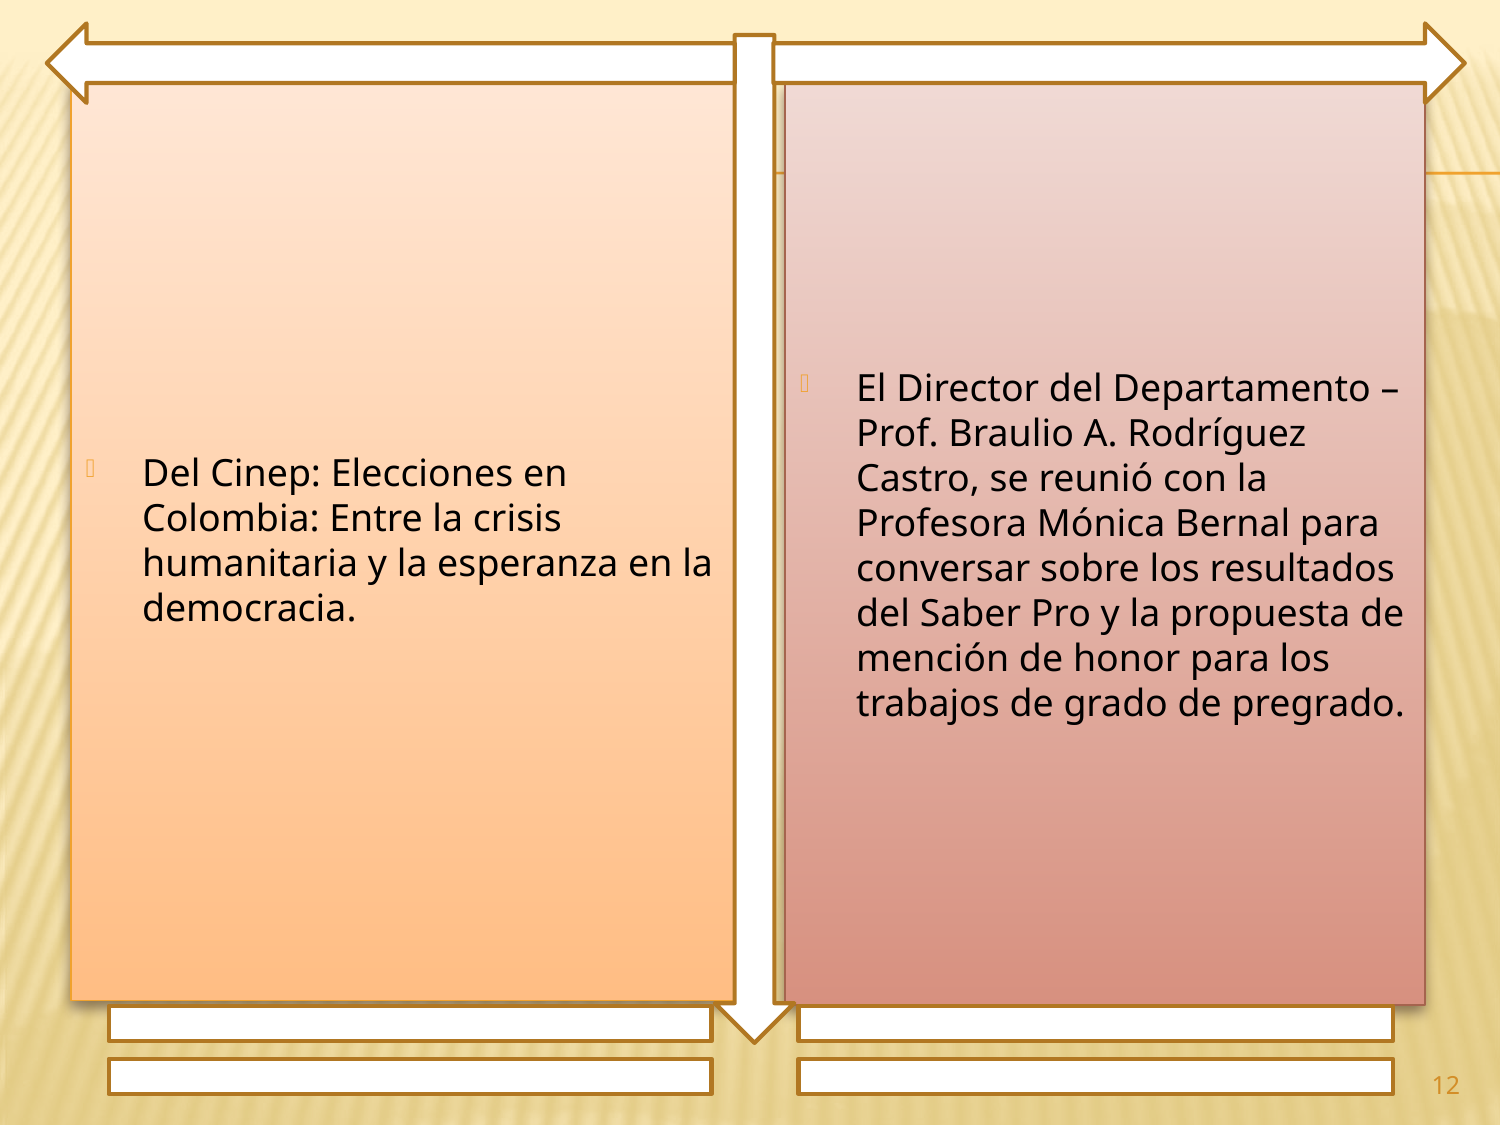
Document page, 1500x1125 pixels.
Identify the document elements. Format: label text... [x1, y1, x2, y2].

text_box [712, 32, 797, 1046]
list El Director del Departamento – Prof. Braulio A. Rodríguez Castro, se reunió con la Profesora Mónica Bernal para conversar sobre los resultados del Saber Pro y la propuesta de mención de honor para los trabajos de grado de pregrado. [784, 86, 1426, 1006]
text_box [771, 21, 1467, 105]
slide_number 12 [1350, 1062, 1475, 1103]
text_box [107, 1004, 714, 1043]
list Del Cinep: Elecciones en Colombia: Entre la crisis humanitaria y la esperanza en la democracia. [70, 86, 732, 1001]
text_box [796, 1004, 1395, 1043]
text_box [107, 1057, 714, 1096]
text_box [44, 21, 737, 105]
text_box [796, 1057, 1395, 1096]
